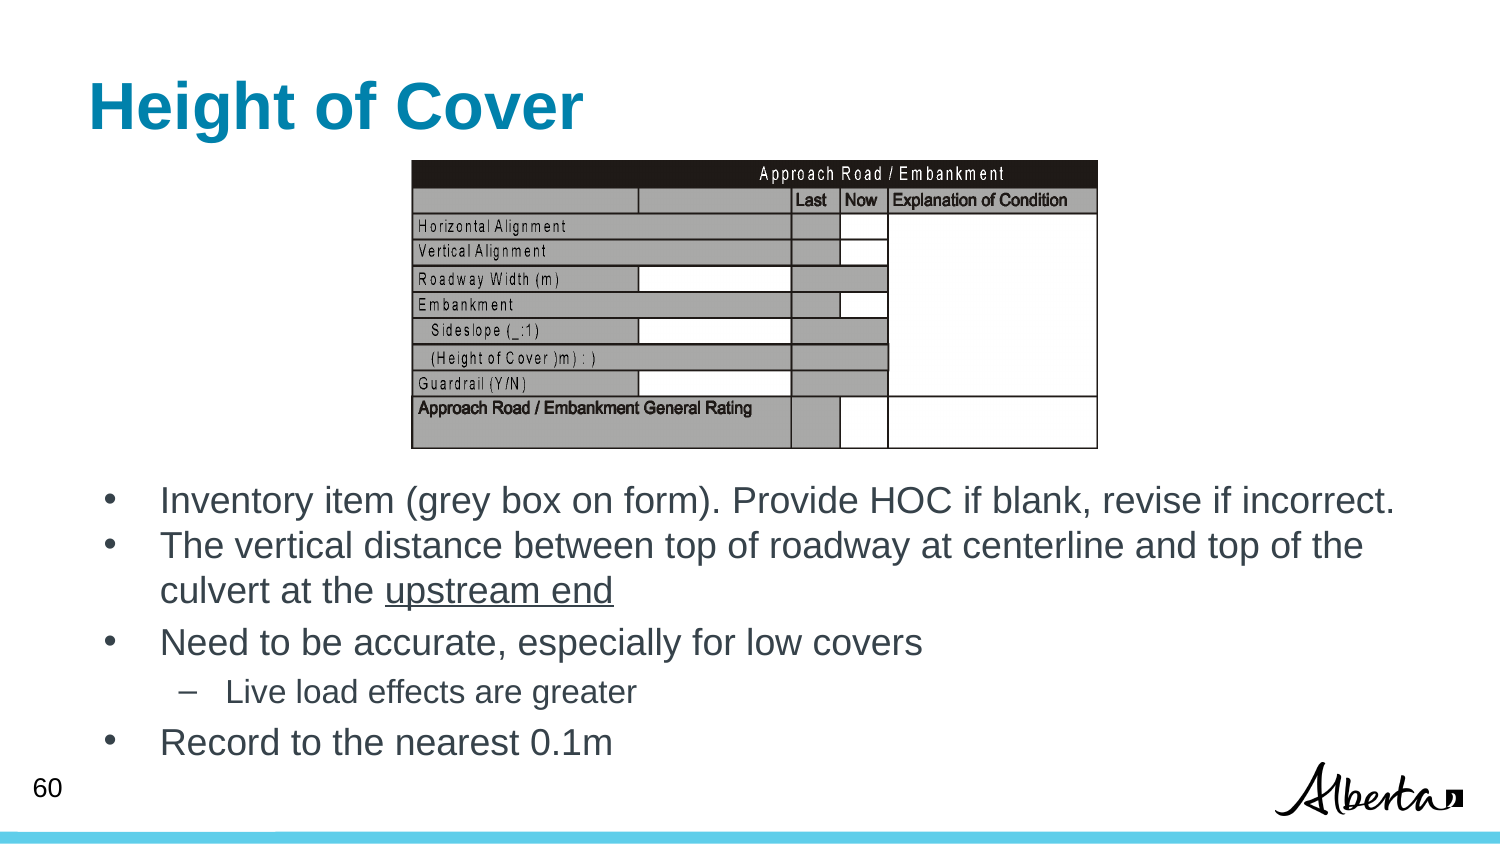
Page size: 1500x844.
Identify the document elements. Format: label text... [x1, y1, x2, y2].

list Inventory item (grey box on form). Provide HOC if blank, revise if incorrect. The vertical distance between top of roadway at centerline and top of the culvert at the upstream end Need to be accurate, especially for low covers Live load effects are greater Record to the nearest 0.1m [88, 468, 1439, 753]
picture [1275, 762, 1463, 816]
title Height of Cover [88, 55, 1437, 141]
picture [410, 160, 1098, 449]
slide_number 60 [17, 764, 356, 810]
